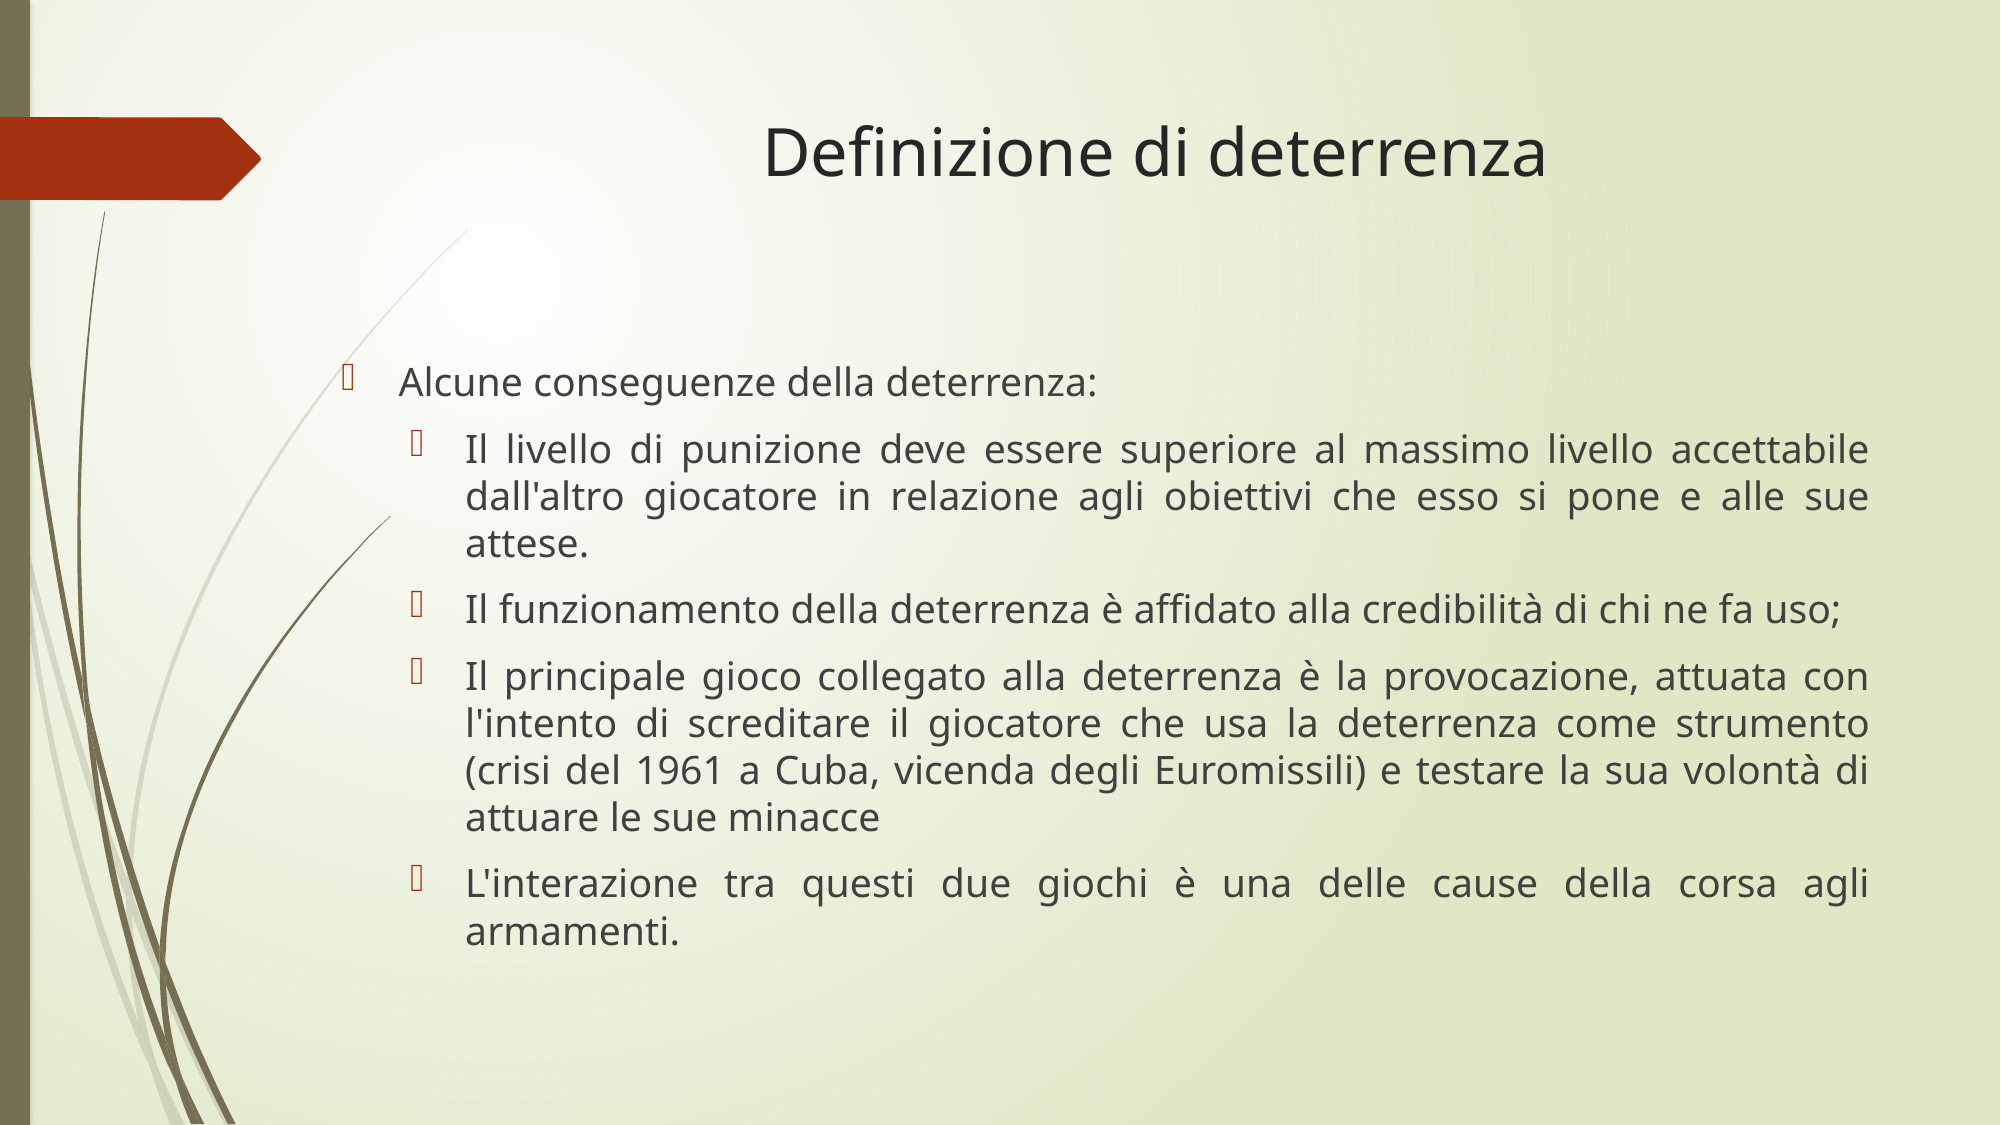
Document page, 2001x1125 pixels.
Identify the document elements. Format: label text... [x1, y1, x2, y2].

title Definizione di deterrenza [425, 102, 1888, 313]
list Alcune conseguenze della deterrenza: Il livello di punizione deve essere superiore al massimo livello accettabile dall'altro giocatore in relazione agli obiettivi che esso si pone e alle sue attese. Il funzionamento della deterrenza è affidato alla credibilità di chi ne fa uso; Il principale gioco collegato alla deterrenza è la provocazione, attuata con l'intento di screditare il giocatore che usa la deterrenza come strumento (crisi del 1961 a Cuba, vicenda degli Euromissili) e testare la sua volontà di attuare le sue minacce L'interazione tra questi due giochi è una delle cause della corsa agli armamenti. [326, 350, 1888, 970]
